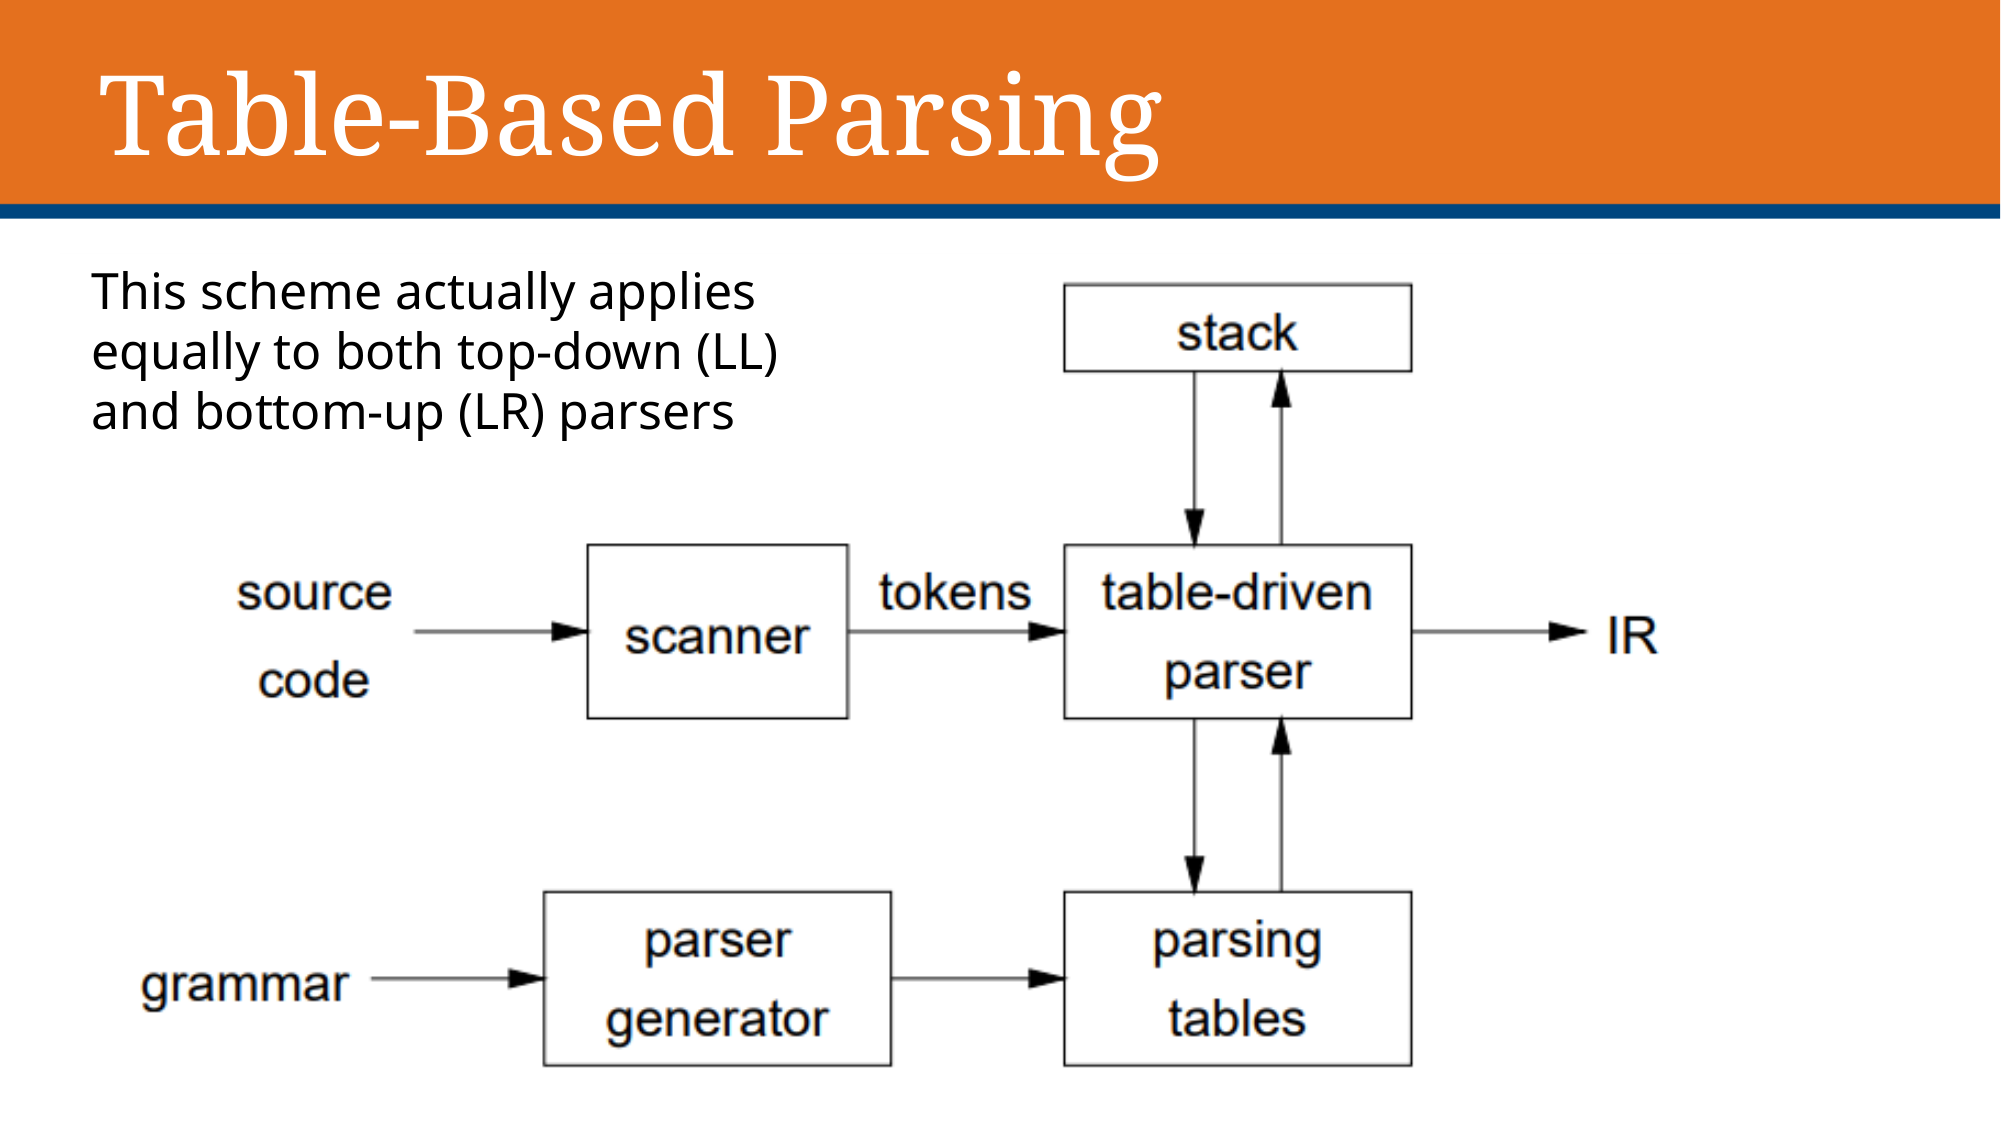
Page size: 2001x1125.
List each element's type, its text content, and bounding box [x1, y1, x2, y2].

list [60, 252, 1690, 1096]
title Table-Based Parsing [83, 32, 1934, 191]
picture [0, 0, 2001, 1125]
